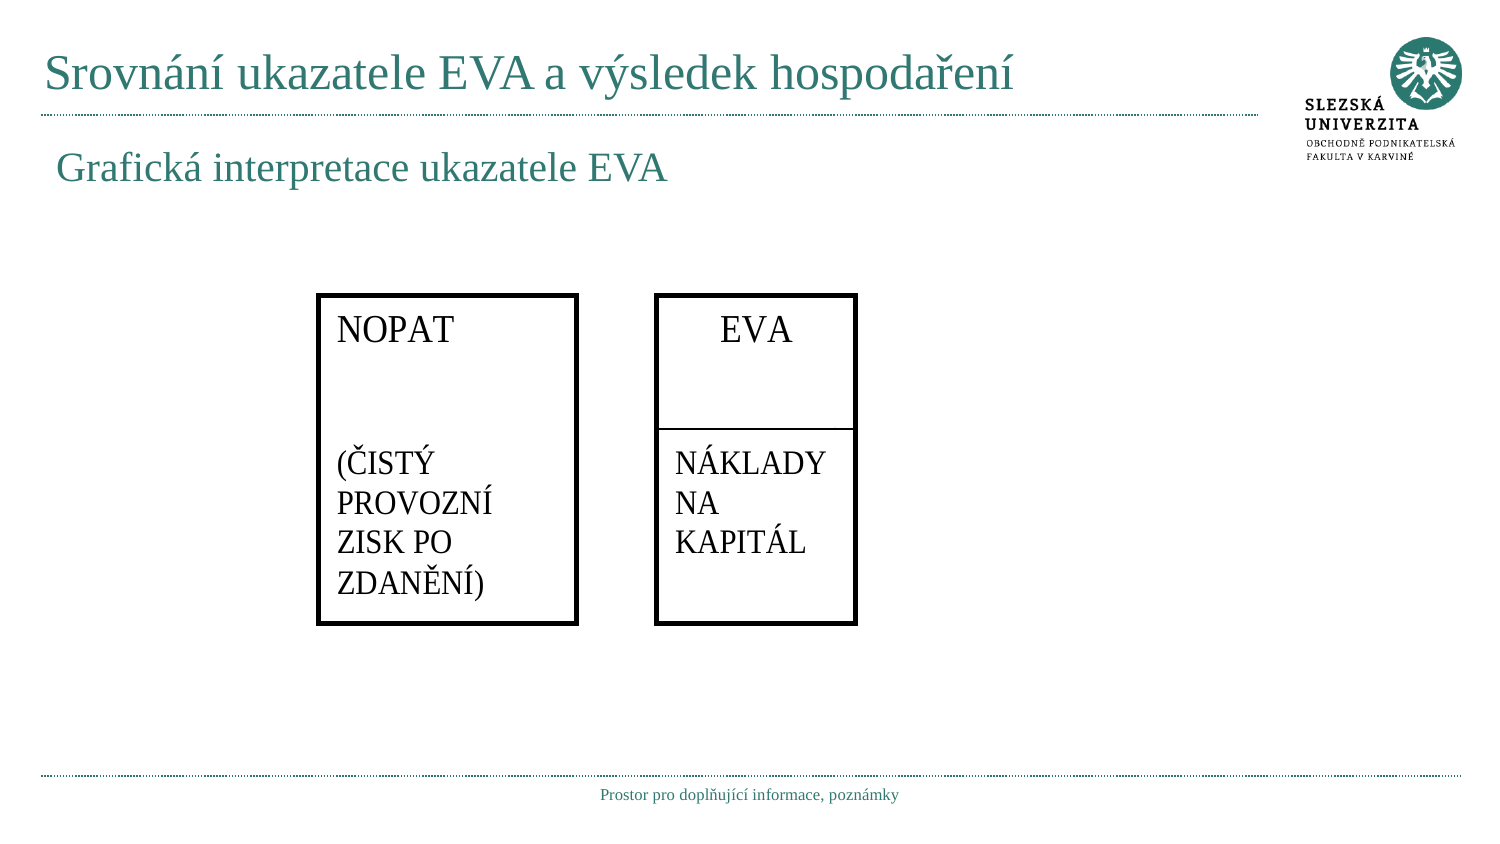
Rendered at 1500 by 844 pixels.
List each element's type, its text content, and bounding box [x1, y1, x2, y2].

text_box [159, 268, 1164, 669]
list Grafická interpretace ukazatele EVA [41, 138, 1400, 682]
text_box Prostor pro doplňující informace, poznámky [442, 776, 1058, 811]
title Srovnání ukazatele EVA a výsledek hospodaření [29, 32, 1105, 116]
picture [1305, 37, 1462, 160]
